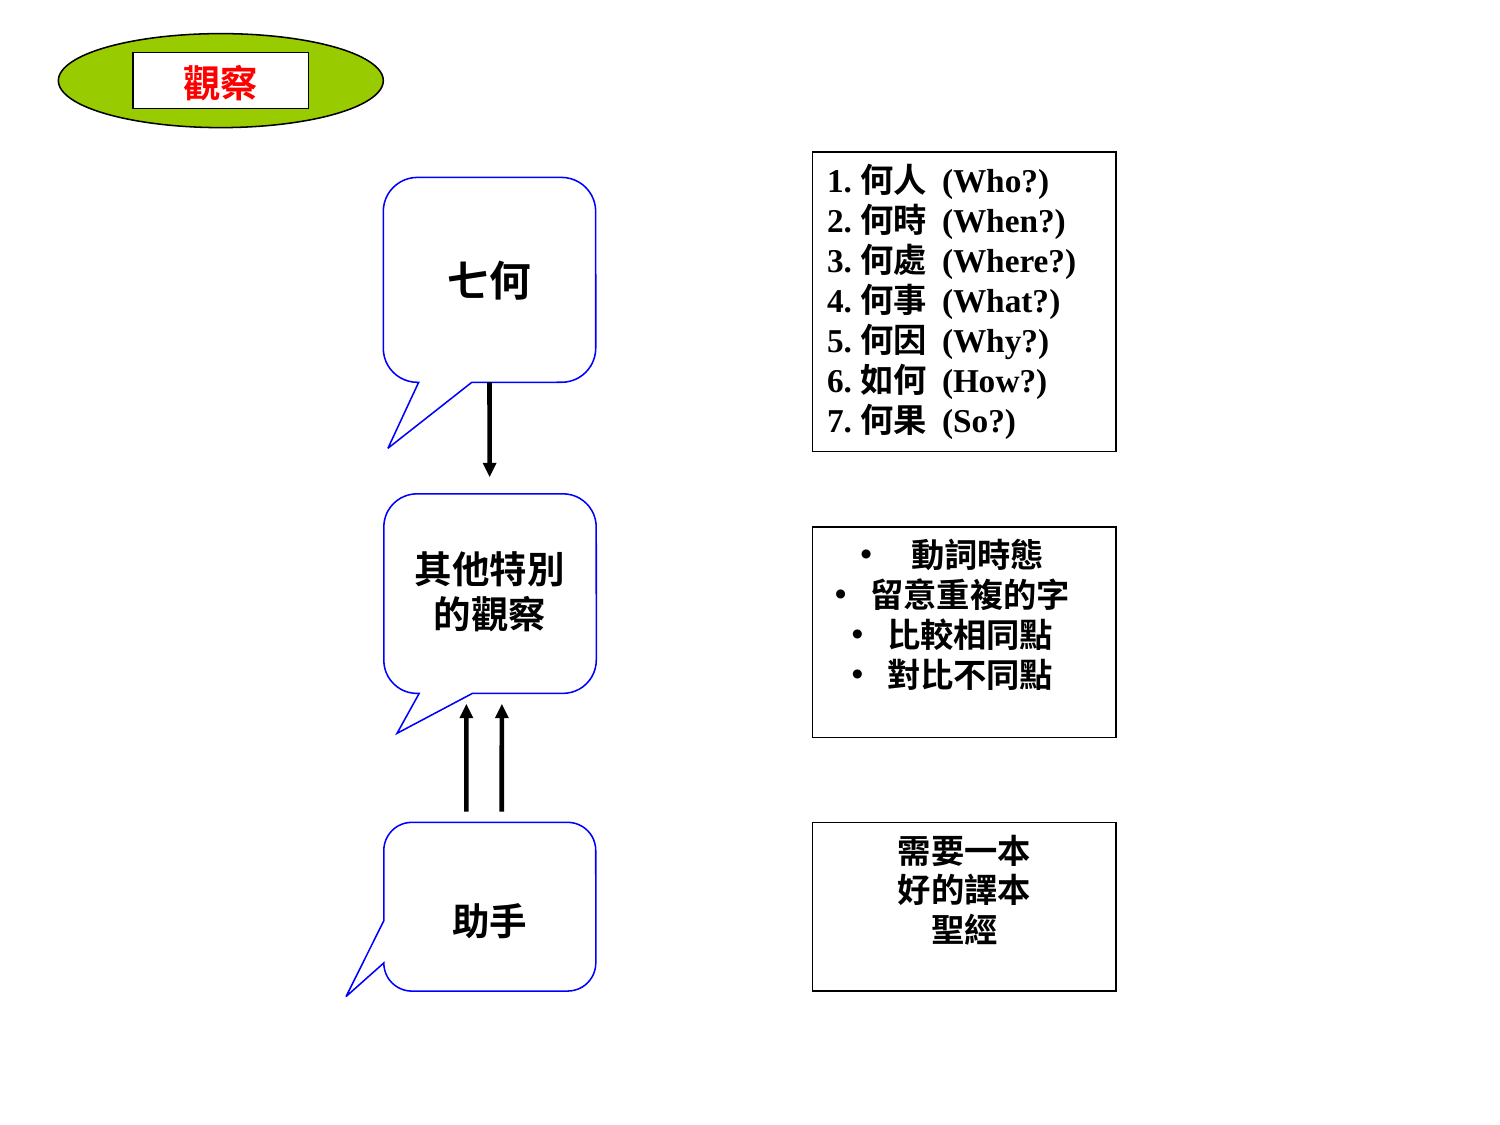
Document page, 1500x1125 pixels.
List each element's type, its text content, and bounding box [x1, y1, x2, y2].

text_box 需要一本 好的譯本 聖經 [812, 822, 1117, 992]
text_box 其他特別的觀察 [383, 493, 597, 734]
text_box 助手 [346, 822, 596, 997]
text_box [483, 382, 496, 477]
text_box 動詞時態 留意重複的字 比較相同點 對比不同點 [812, 527, 1117, 738]
text_box [58, 33, 384, 128]
text_box [460, 704, 473, 812]
text_box 觀察 [133, 52, 309, 109]
text_box [495, 704, 509, 812]
text_box 1.何人 (Who?) 2.何時 (When?) 3.何處 (Where?) 4.何事 (What?) 5.何因 (Why?) 6.如何 (How?) 7.何果 (So?) [812, 151, 1117, 452]
text_box 七何 [383, 177, 596, 449]
